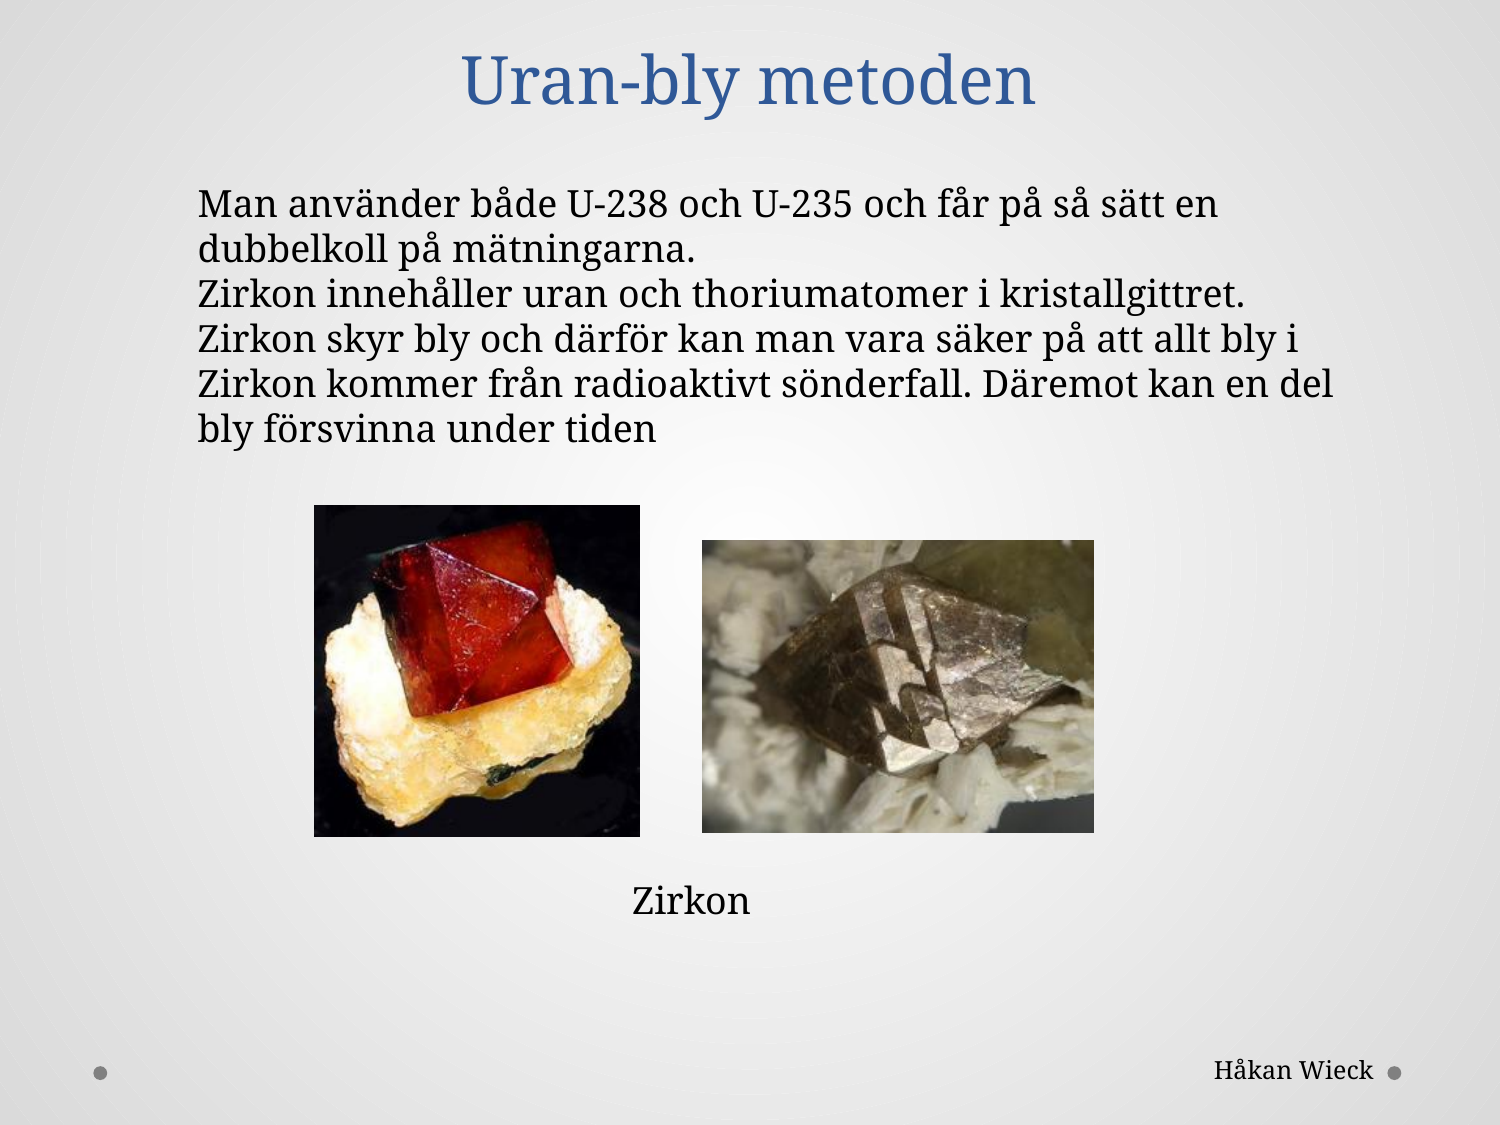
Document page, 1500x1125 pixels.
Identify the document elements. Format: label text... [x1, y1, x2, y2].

text_box Zirkon [314, 869, 1069, 930]
text_box Håkan Wieck [1199, 1046, 1389, 1092]
text_box Man använder både U-238 och U-235 och får på så sätt en dubbelkoll på mätningarna. Zirkon innehåller uran och thoriumatomer i kristallgittret. Zirkon skyr bly och därför kan man vara säker på att allt bly i Zirkon kommer från radioaktivt sönderfall. Däremot kan en del bly försvinna under tiden [182, 172, 1353, 503]
picture [314, 505, 641, 837]
picture [702, 540, 1094, 834]
title Uran-bly metoden [75, 0, 1425, 126]
